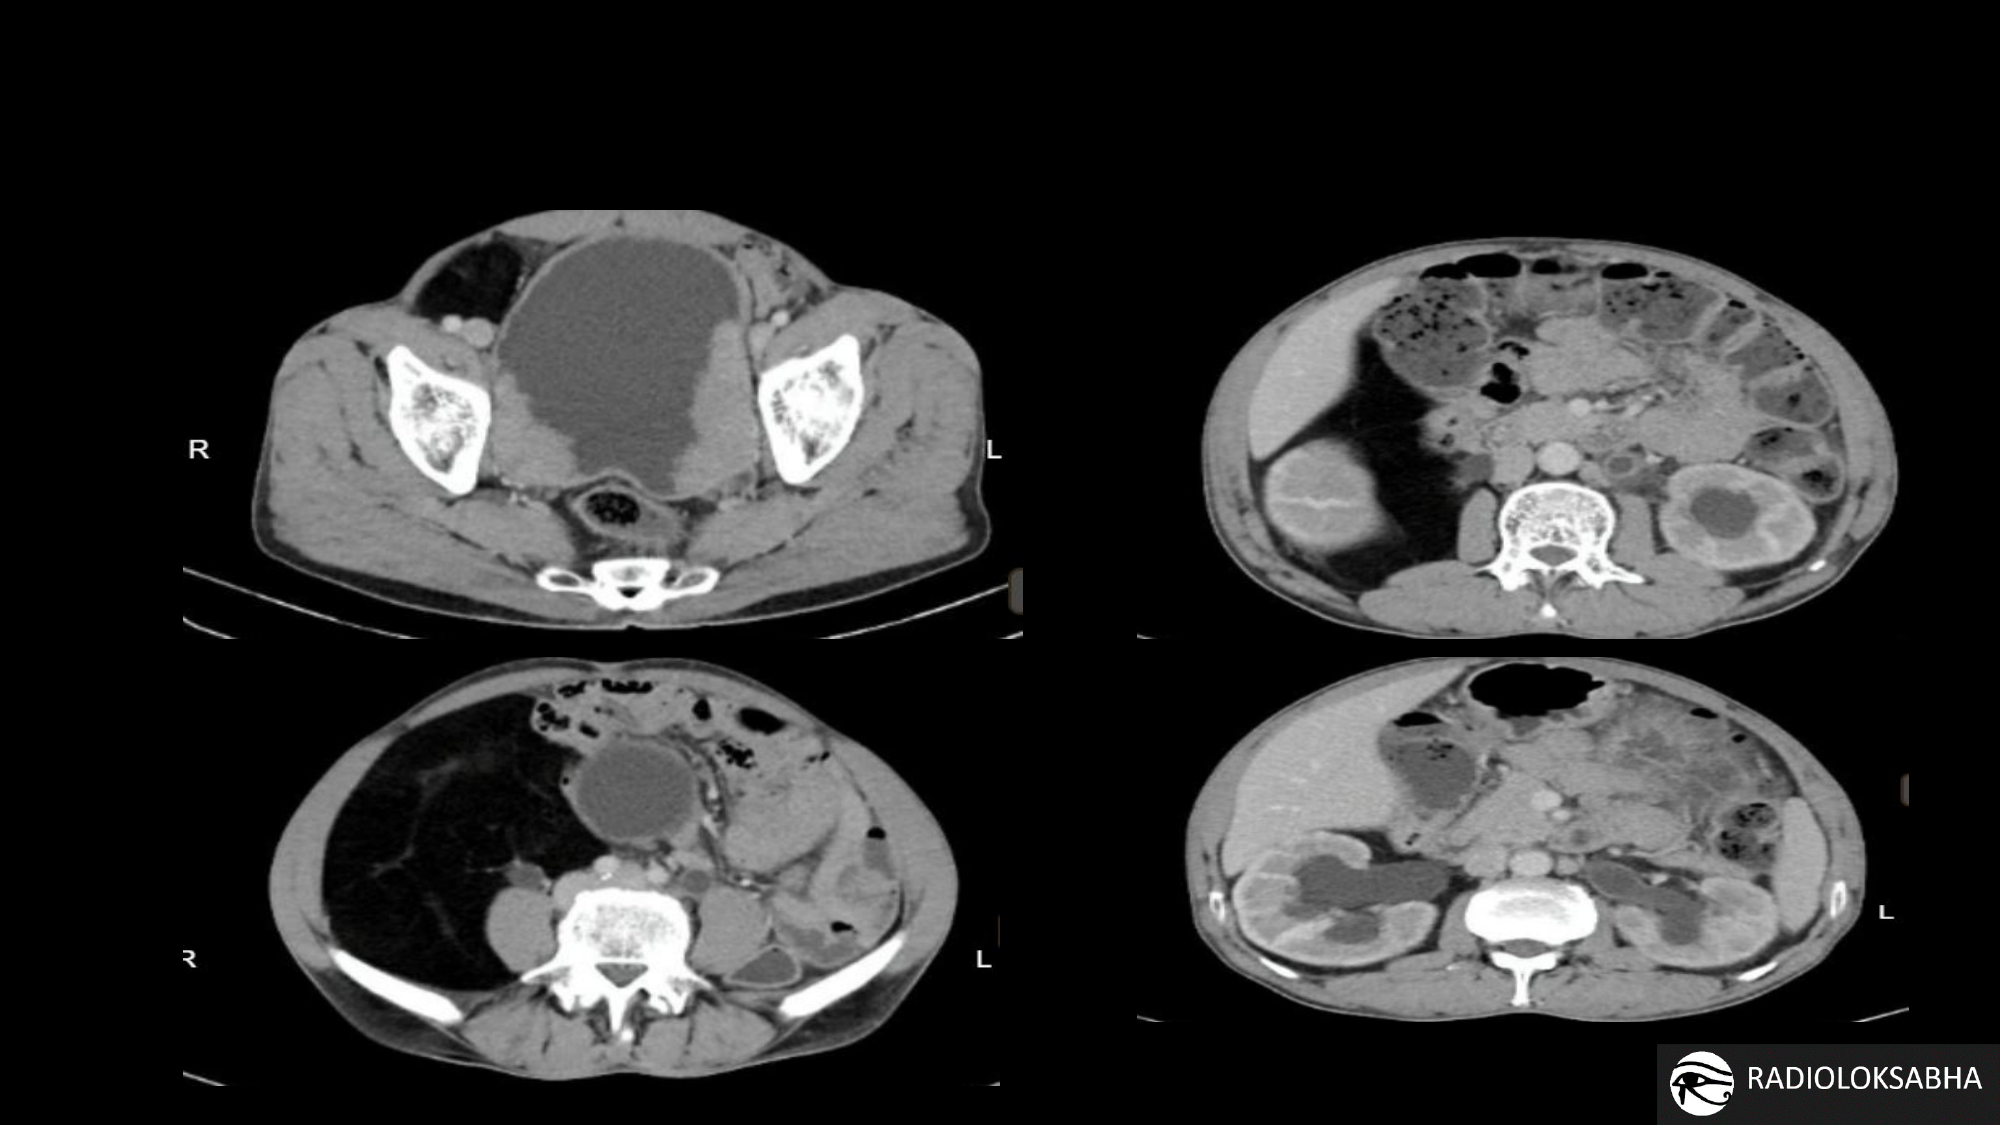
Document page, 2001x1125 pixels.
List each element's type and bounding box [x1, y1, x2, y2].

picture [1657, 1044, 2000, 1125]
picture [183, 657, 1000, 1086]
picture [1137, 657, 1909, 1022]
picture [1137, 215, 1909, 639]
picture [183, 210, 1023, 639]
